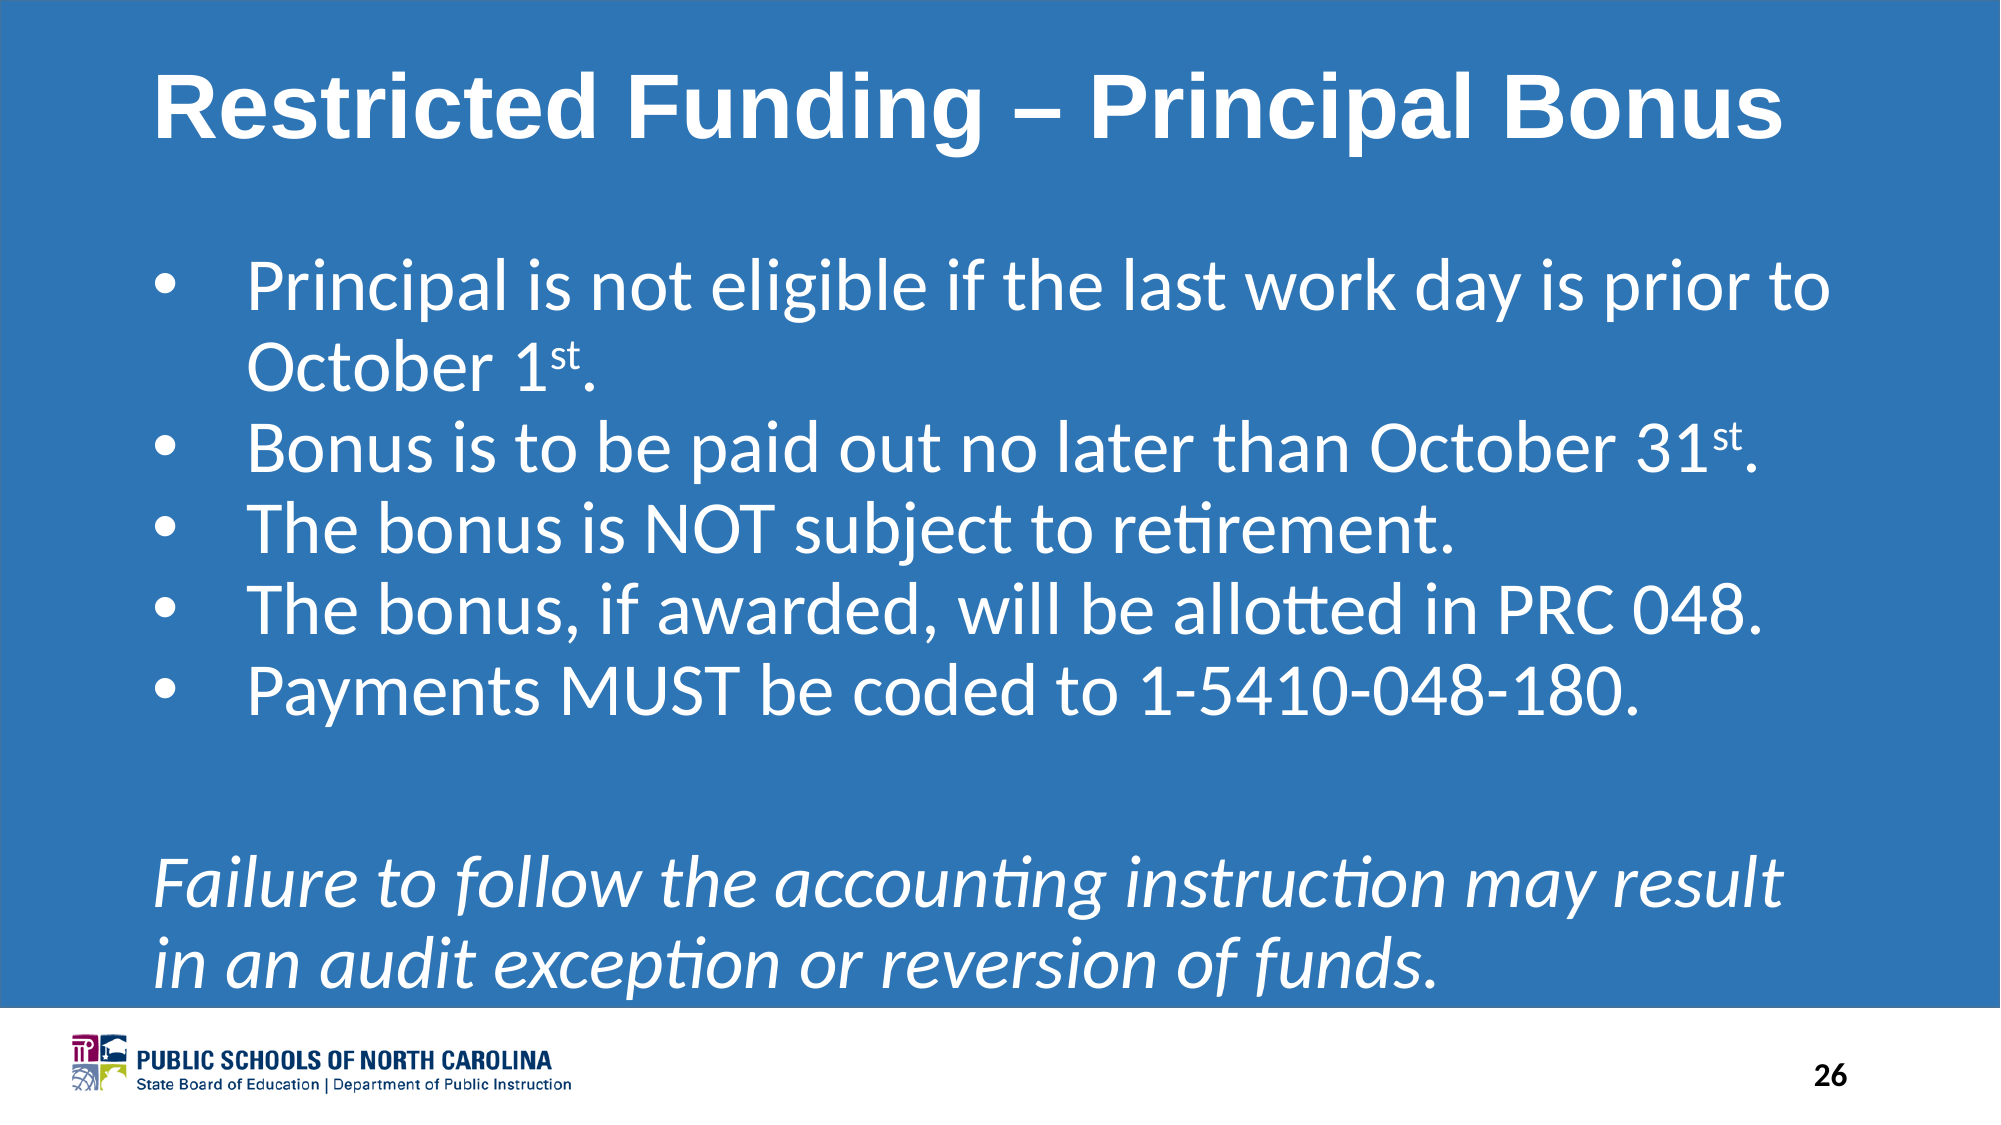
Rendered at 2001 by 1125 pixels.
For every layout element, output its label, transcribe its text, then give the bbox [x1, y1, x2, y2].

list Principal is not eligible if the last work day is prior to October 1st. Bonus is to be paid out no later than October 31st. The bonus is NOT subject to retirement. The bonus, if awarded, will be allotted in PRC 048. Payments MUST be coded to 1-5410-048-180. Failure to follow the accounting instruction may result in an audit exception or reversion of funds. [137, 238, 1863, 1014]
slide_number 26 [1412, 1042, 1863, 1103]
picture [62, 1025, 582, 1102]
title Restricted Funding – Principal Bonus [137, 0, 1863, 218]
text_box [0, 0, 2000, 1008]
